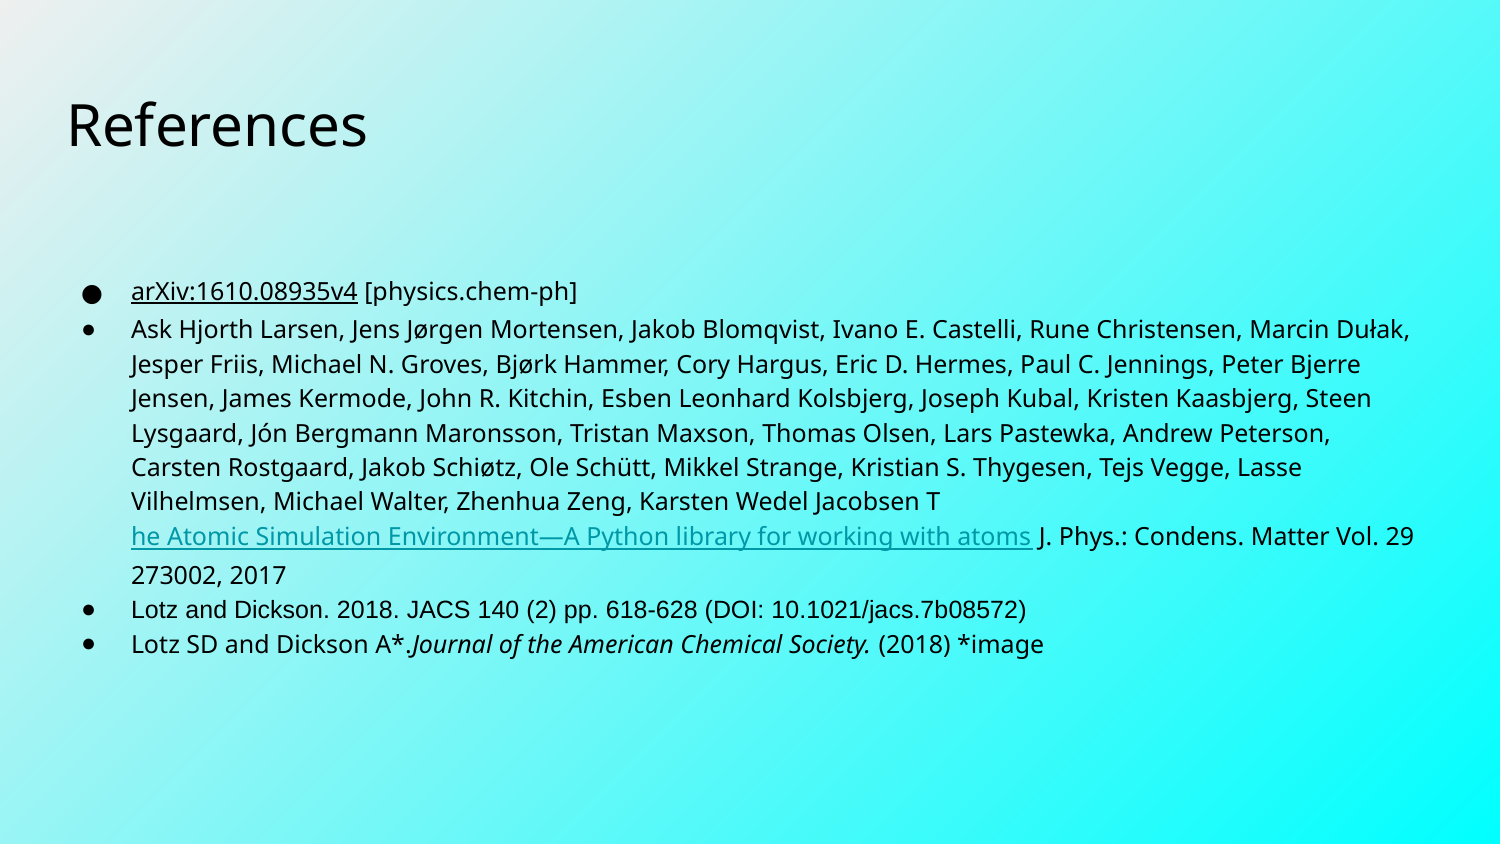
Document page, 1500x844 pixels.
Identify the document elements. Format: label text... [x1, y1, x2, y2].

title References [51, 72, 1449, 167]
list arXiv:1610.08935v4 [physics.chem-ph] Ask Hjorth Larsen, Jens Jørgen Mortensen, Jakob Blomqvist, Ivano E. Castelli, Rune Christensen, Marcin Dułak, Jesper Friis, Michael N. Groves, Bjørk Hammer, Cory Hargus, Eric D. Hermes, Paul C. Jennings, Peter Bjerre Jensen, James Kermode, John R. Kitchin, Esben Leonhard Kolsbjerg, Joseph Kubal, Kristen Kaasbjerg, Steen Lysgaard, Jón Bergmann Maronsson, Tristan Maxson, Thomas Olsen, Lars Pastewka, Andrew Peterson, Carsten Rostgaard, Jakob Schiøtz, Ole Schütt, Mikkel Strange, Kristian S. Thygesen, Tejs Vegge, Lasse Vilhelmsen, Michael Walter, Zhenhua Zeng, Karsten Wedel Jacobsen The Atomic Simulation Environment—A Python library for working with atoms J. Phys.: Condens. Matter Vol. 29 273002, 2017 Lotz and Dickson. 2018. JACS 140 (2) pp. 618-628 (DOI: 10.1021/jacs.7b08572) Lotz SD and Dickson A*.Journal of the American Chemical Society. (2018) *image [40, 255, 1439, 816]
